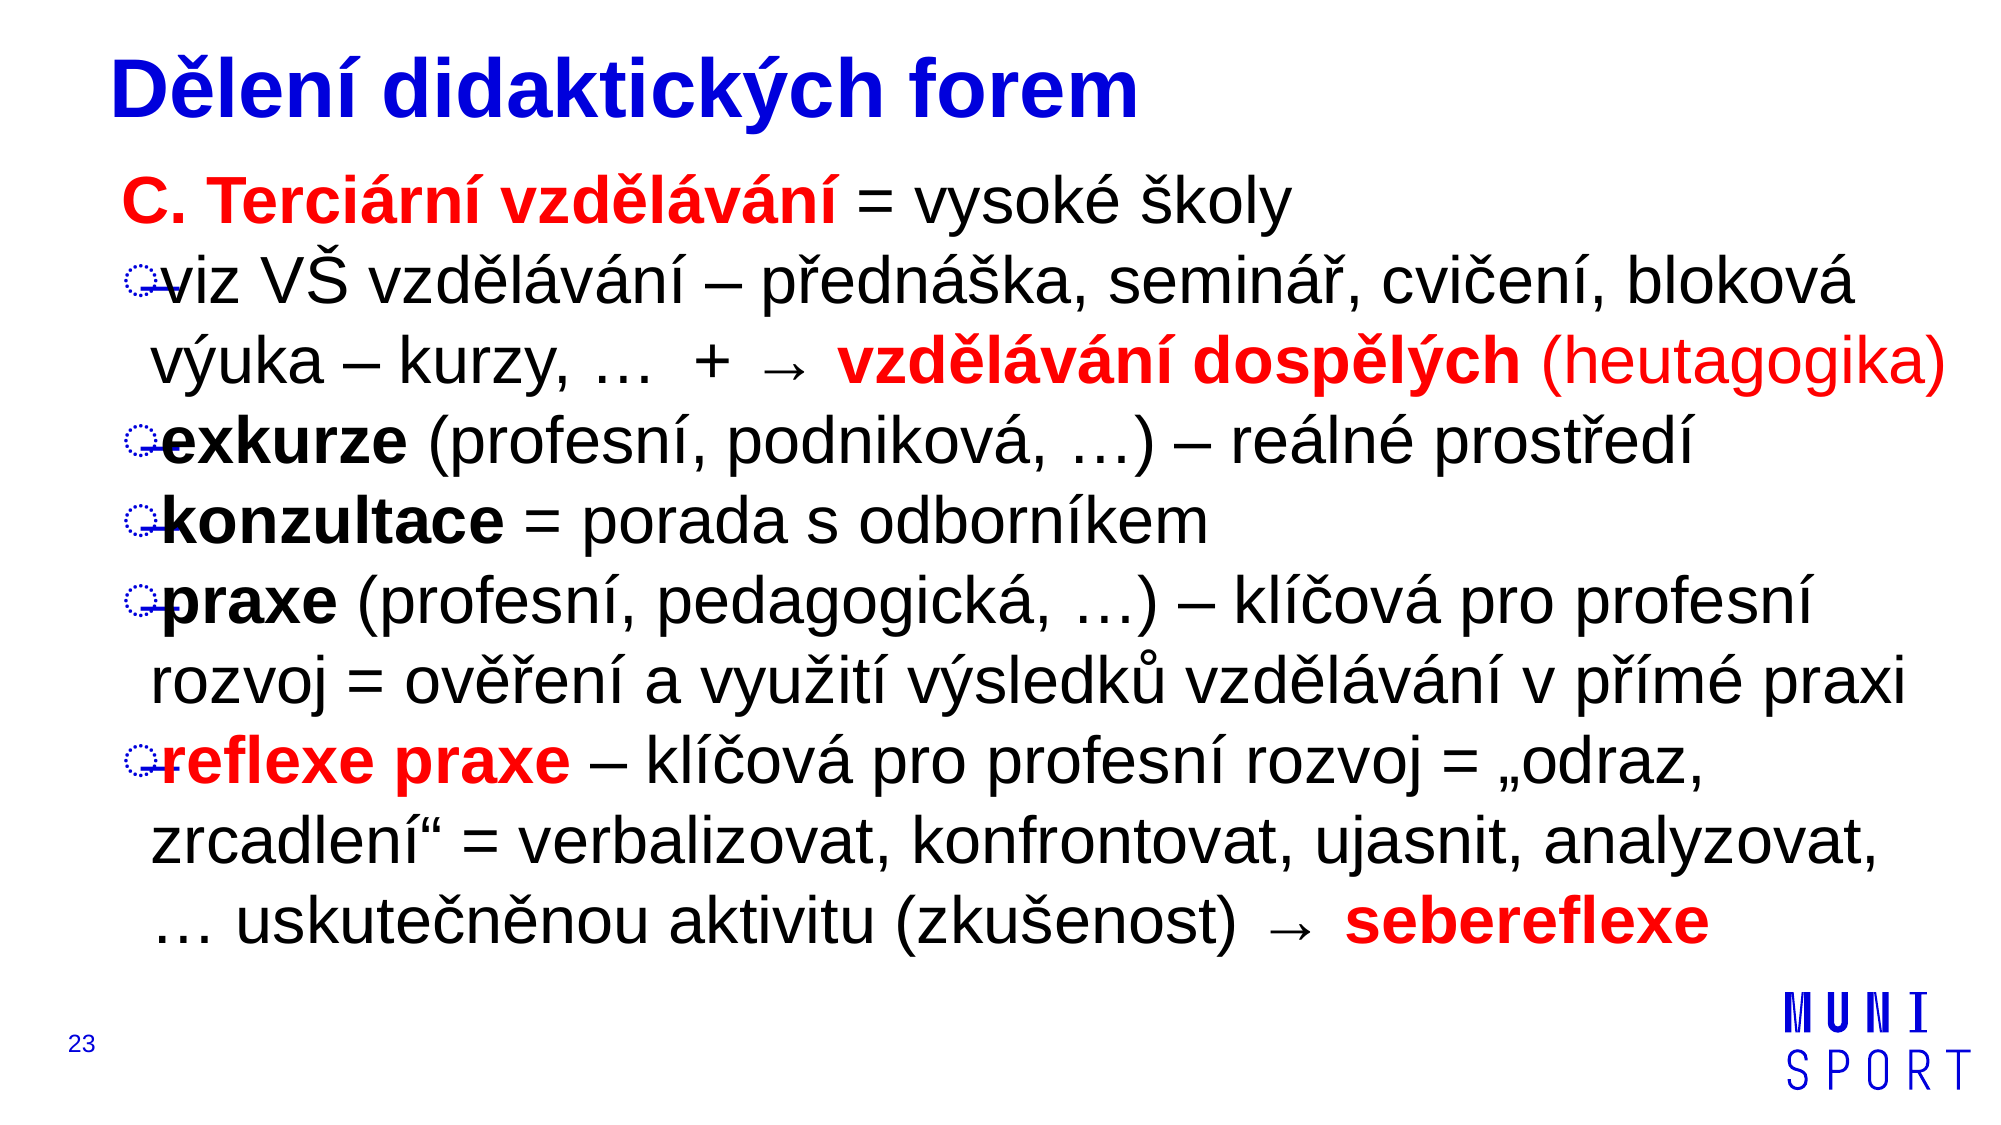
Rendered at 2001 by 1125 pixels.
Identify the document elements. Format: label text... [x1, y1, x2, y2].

list C. Terciární vzdělávání = vysoké školy viz VŠ vzdělávání – přednáška, seminář, cvičení, bloková výuka – kurzy, … + → vzdělávání dospělých (heutagogika) exkurze (profesní, podniková, …) – reálné prostředí konzultace = porada s odborníkem praxe (profesní, pedagogická, …) – klíčová pro profesní rozvoj = ověření a využití výsledků vzdělávání v přímé praxi reflexe praxe – klíčová pro profesní rozvoj = „odraz, zrcadlení“ = verbalizovat, konfrontovat, ujasnit, analyzovat, … uskutečněnou aktivitu (zkušenost) → sebereflexe [109, 157, 1968, 957]
title Dělení didaktických forem [109, 50, 1874, 125]
slide_number 23 [67, 1021, 110, 1063]
